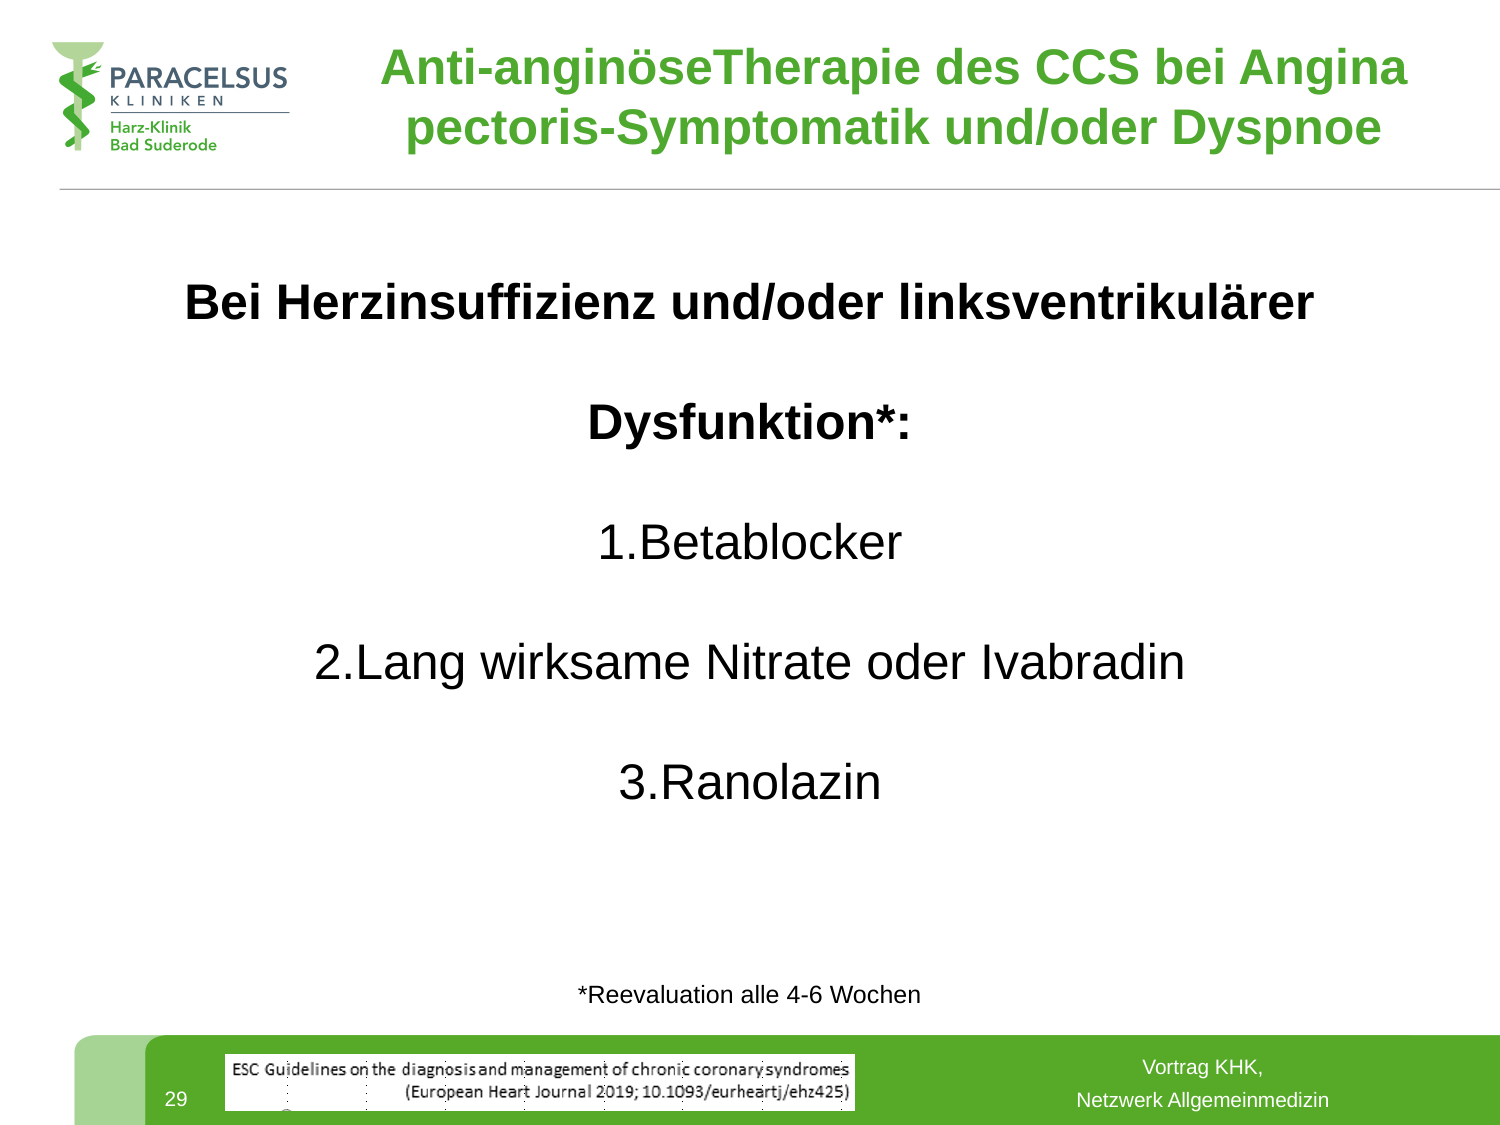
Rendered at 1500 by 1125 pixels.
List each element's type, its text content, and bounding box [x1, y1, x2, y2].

text_box Bei Herzinsuffizienz und/oder linksventrikulärer Dysfunktion*: Betablocker Lang wirksame Nitrate oder Ivabradin Ranolazin [42, 209, 1458, 810]
picture [0, 0, 1500, 1125]
text_box Anti-anginöseTherapie des CCS bei Angina pectoris-Symptomatik und/oder Dyspnoe [313, 27, 1475, 149]
text_box *Reevaluation alle 4-6 Wochen [522, 975, 978, 1009]
